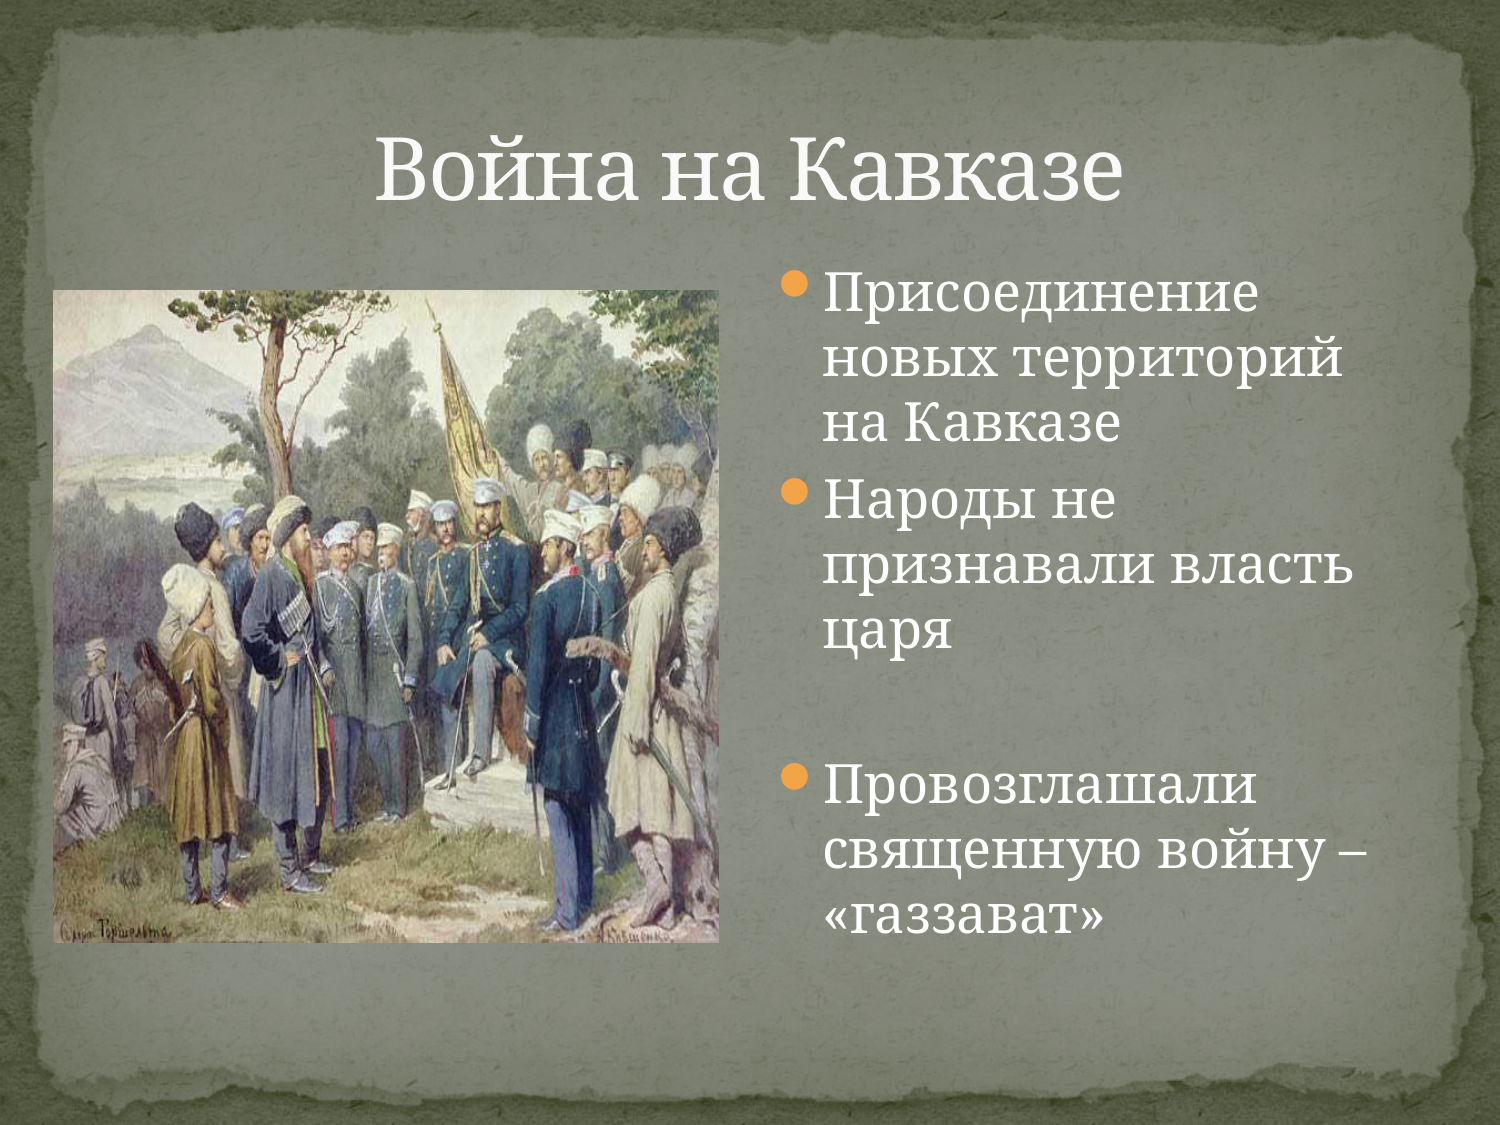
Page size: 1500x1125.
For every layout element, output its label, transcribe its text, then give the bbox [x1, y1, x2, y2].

list Присоединение новых территорий на Кавказе Народы не признавали власть царя Провозглашали священную войну – «газзават» [762, 249, 1429, 1000]
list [55, 293, 719, 942]
title Война на Кавказе [74, 24, 1425, 225]
